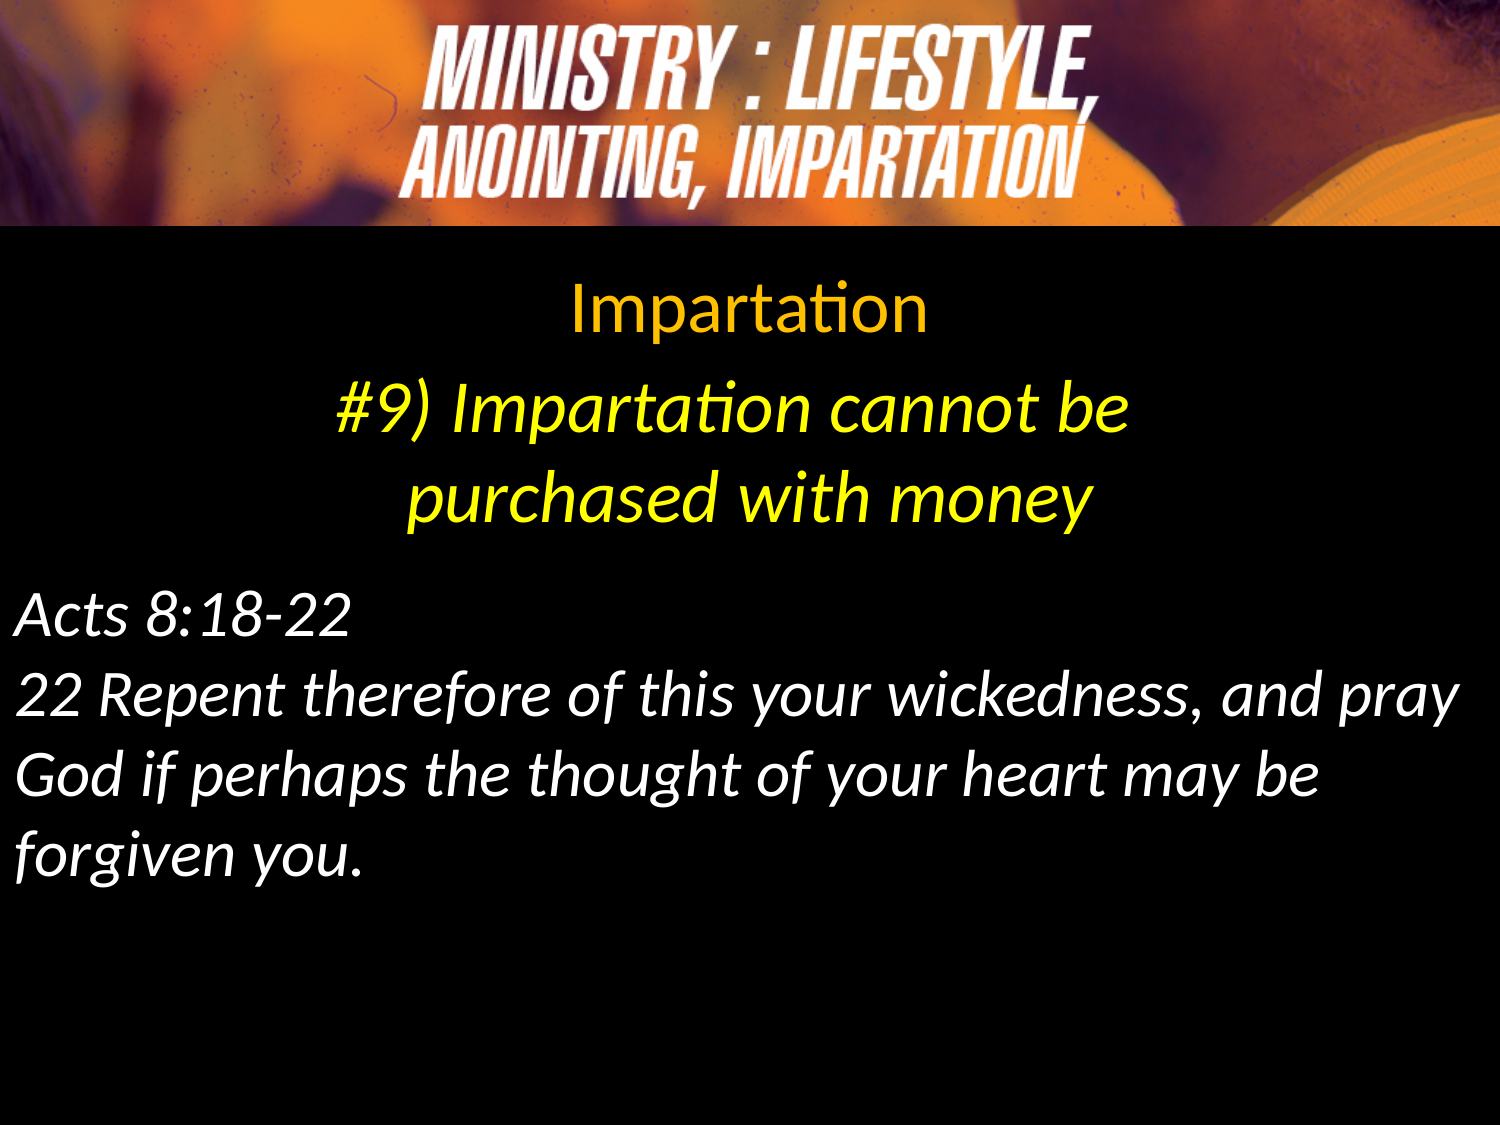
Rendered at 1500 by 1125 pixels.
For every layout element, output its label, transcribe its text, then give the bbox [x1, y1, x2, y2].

text_box #9) Impartation cannot be purchased with money [0, 349, 1500, 545]
text_box Impartation [0, 249, 1500, 349]
picture [0, 0, 1500, 226]
text_box Acts 8:18-22 22 Repent therefore of this your wickedness, and pray God if perhaps the thought of your heart may be forgiven you. [0, 562, 1500, 897]
